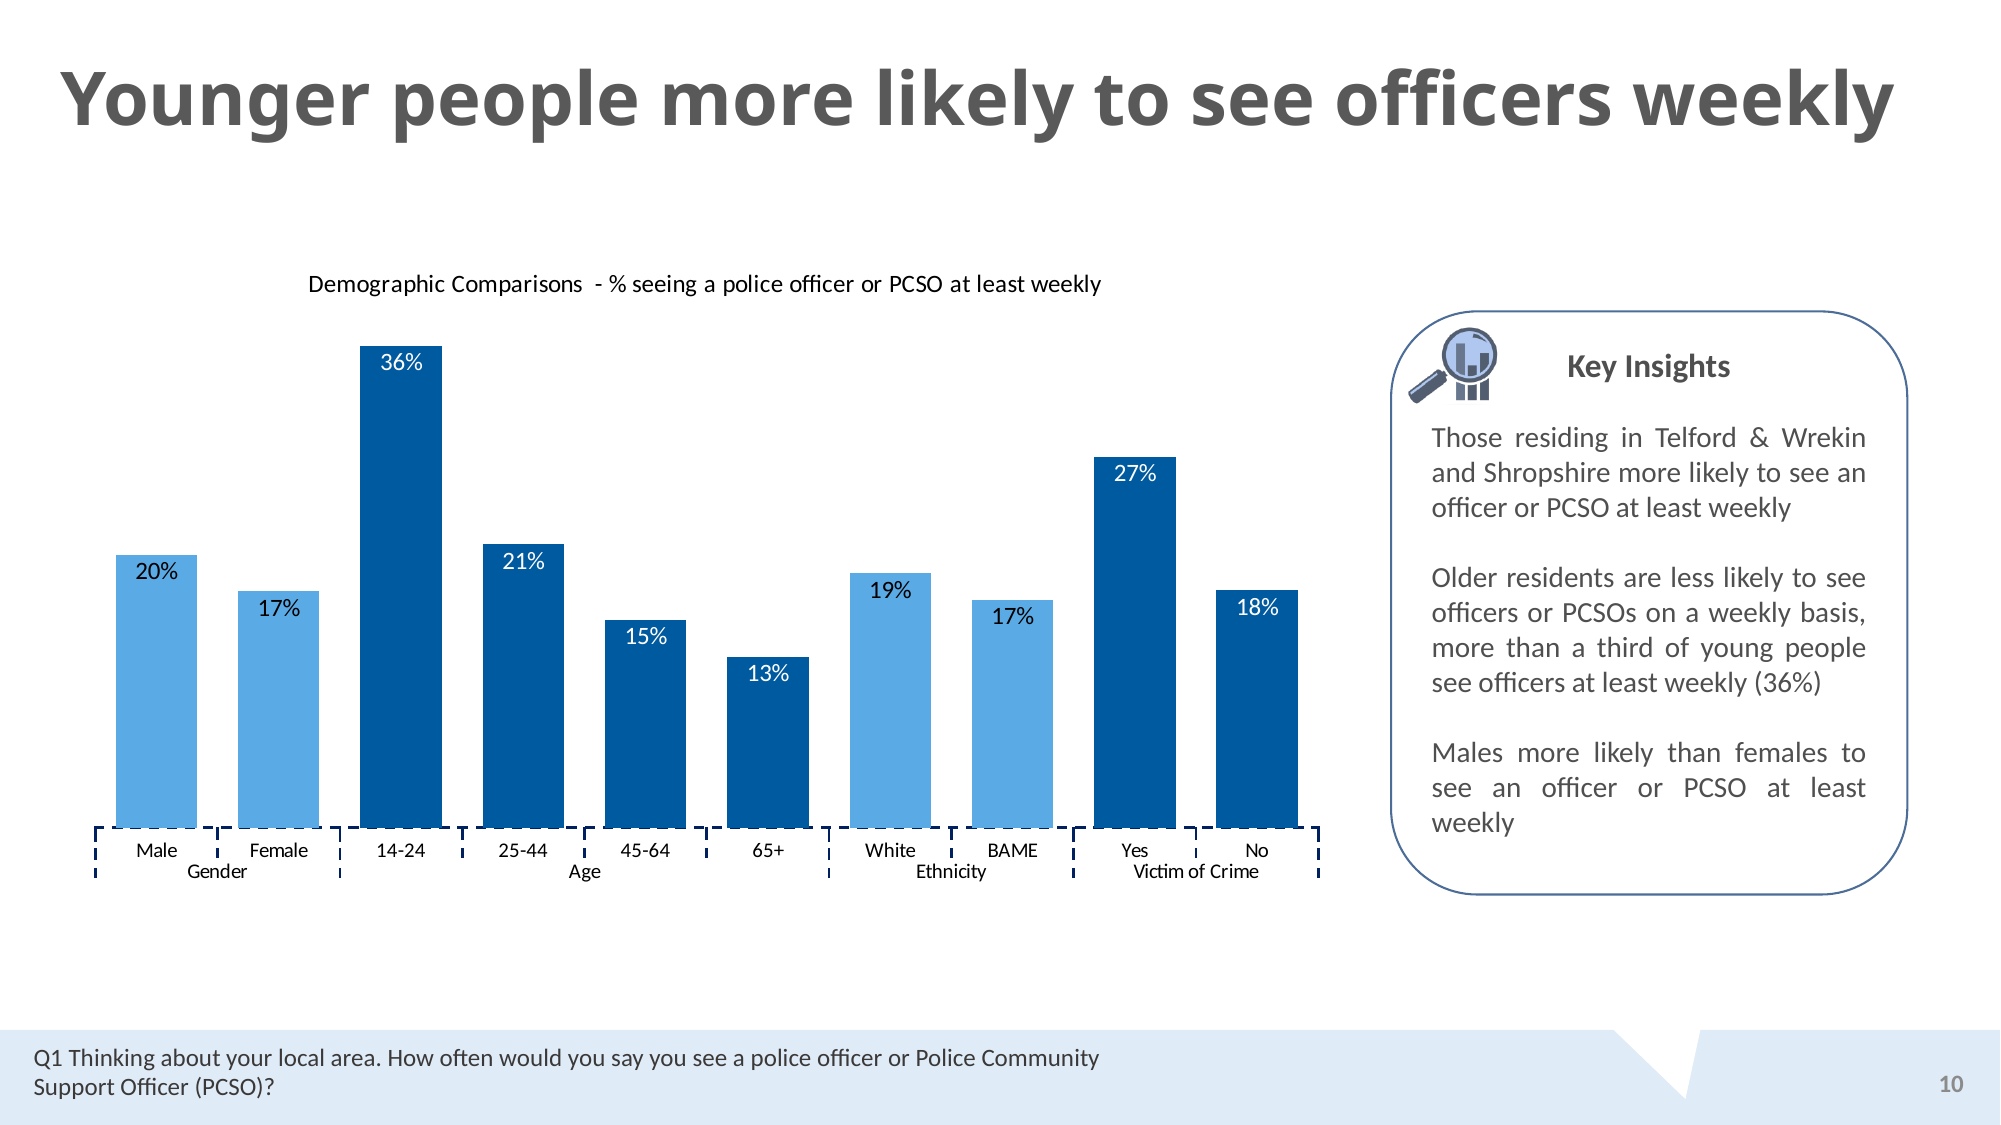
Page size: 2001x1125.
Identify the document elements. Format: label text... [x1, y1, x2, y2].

text_box Younger people more likely to see officers weekly [45, 27, 1970, 175]
slide_number 10 [1893, 1052, 1979, 1112]
text_box Q1 Thinking about your local area. How often would you say you see a police officer or Police Community Support Officer (PCSO)? [18, 1033, 1191, 1109]
text_box Key Insights Those residing in Telford & Wrekin and Shropshire more likely to see an officer or PCSO at least weekly Older residents are less likely to see officers or PCSOs on a weekly basis, more than a third of young people see officers at least weekly (36%) Males more likely than females to see an officer or PCSO at least weekly [1390, 310, 1909, 896]
picture [1406, 325, 1499, 405]
chart [92, 245, 1320, 927]
